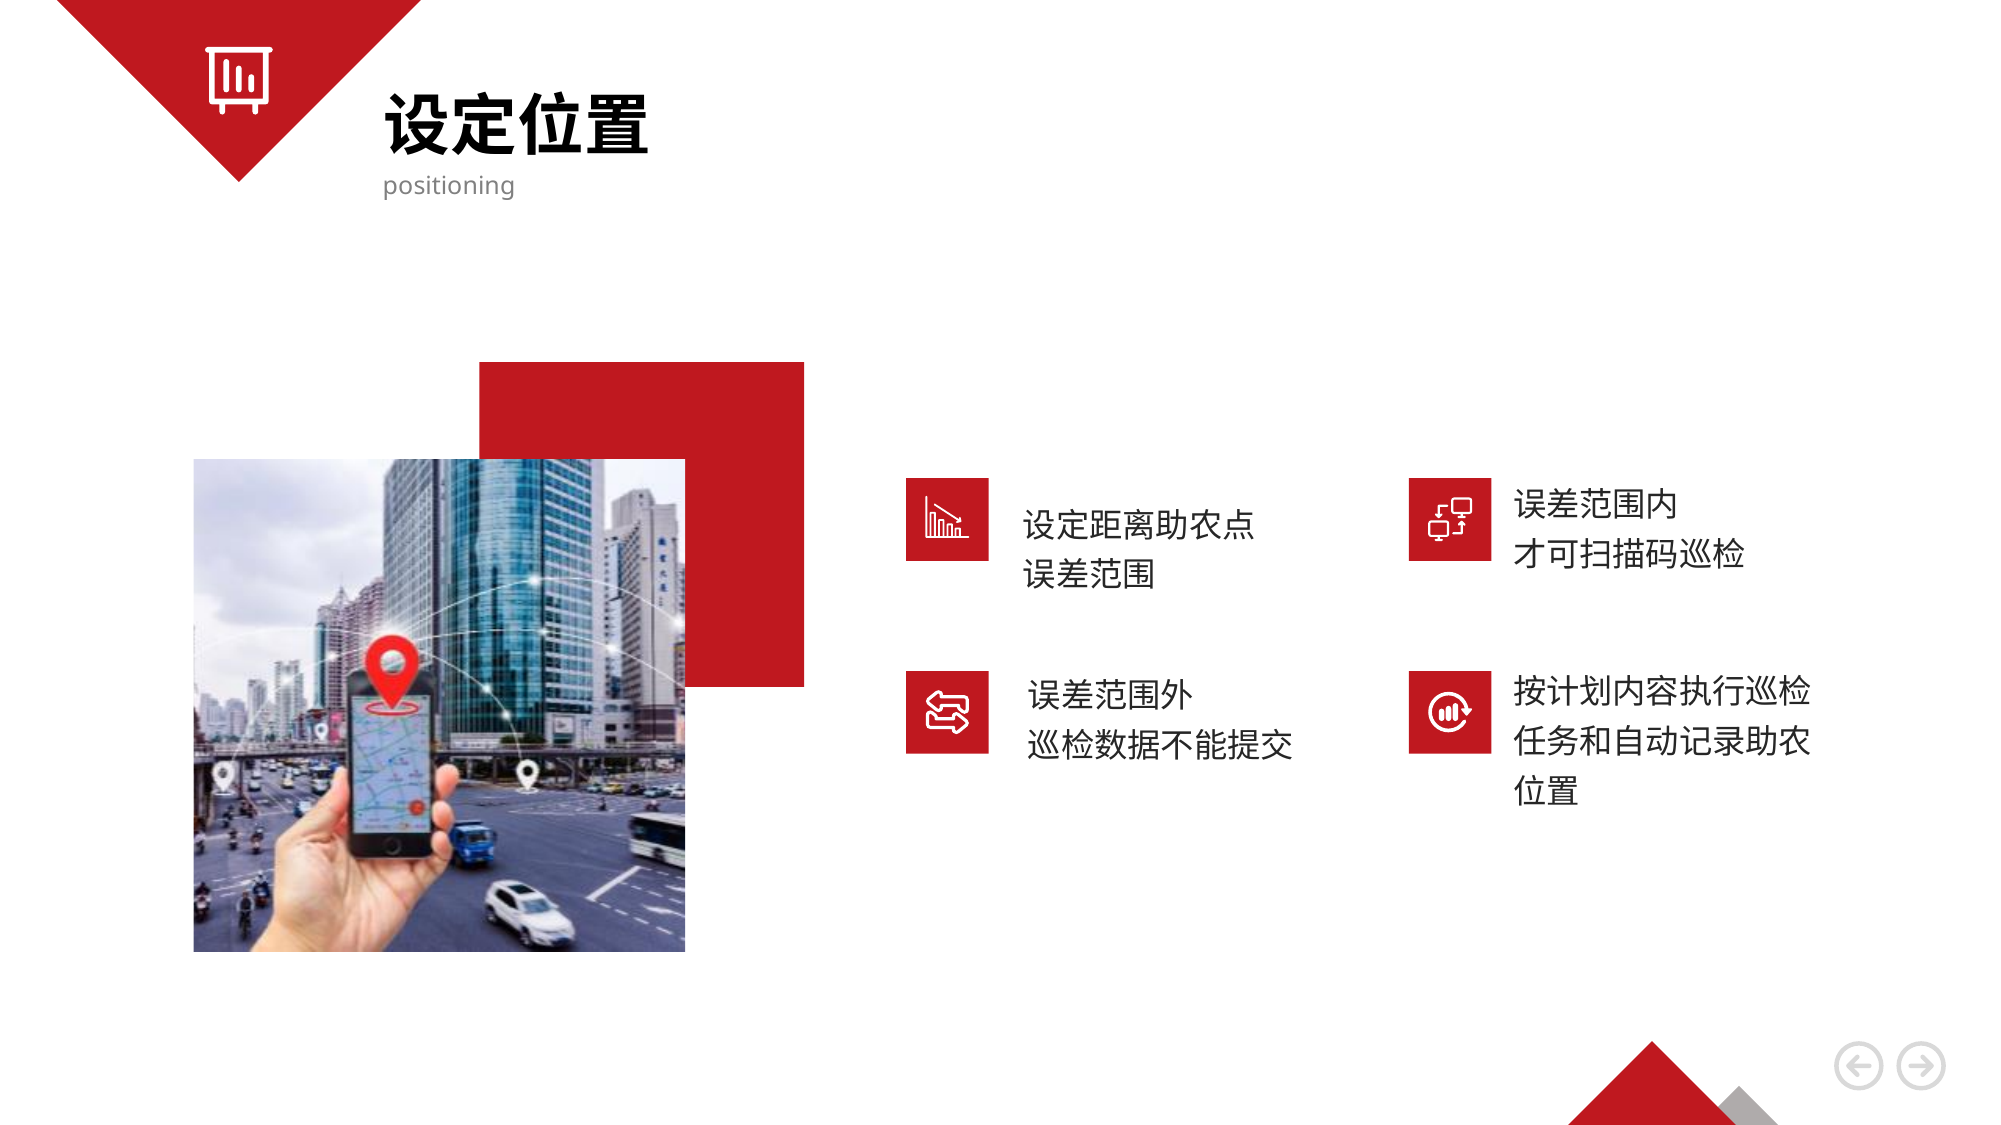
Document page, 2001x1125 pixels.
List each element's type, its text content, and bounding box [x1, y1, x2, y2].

text_box [1427, 690, 1474, 734]
text_box [1408, 670, 1493, 755]
text_box [924, 494, 971, 540]
text_box [1833, 1040, 1885, 1092]
text_box [1566, 1039, 1738, 1125]
text_box [55, 0, 423, 184]
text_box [367, 75, 1455, 206]
text_box [478, 361, 805, 688]
text_box [1408, 477, 1493, 562]
text_box [905, 670, 990, 755]
text_box 误差范围外 巡检数据不能提交 [1013, 656, 1356, 772]
picture [193, 459, 686, 952]
text_box [1427, 496, 1474, 543]
text_box [905, 477, 990, 562]
text_box 按计划内容执行巡检任务和自动记录助农位置 [1498, 652, 1841, 817]
text_box [1895, 1040, 1947, 1092]
text_box [203, 45, 274, 116]
text_box 设定距离助农点 误差范围 [1008, 486, 1351, 601]
text_box [924, 689, 970, 736]
text_box [1718, 1084, 1780, 1125]
text_box 误差范围内 才可扫描码巡检 [1498, 466, 1841, 581]
